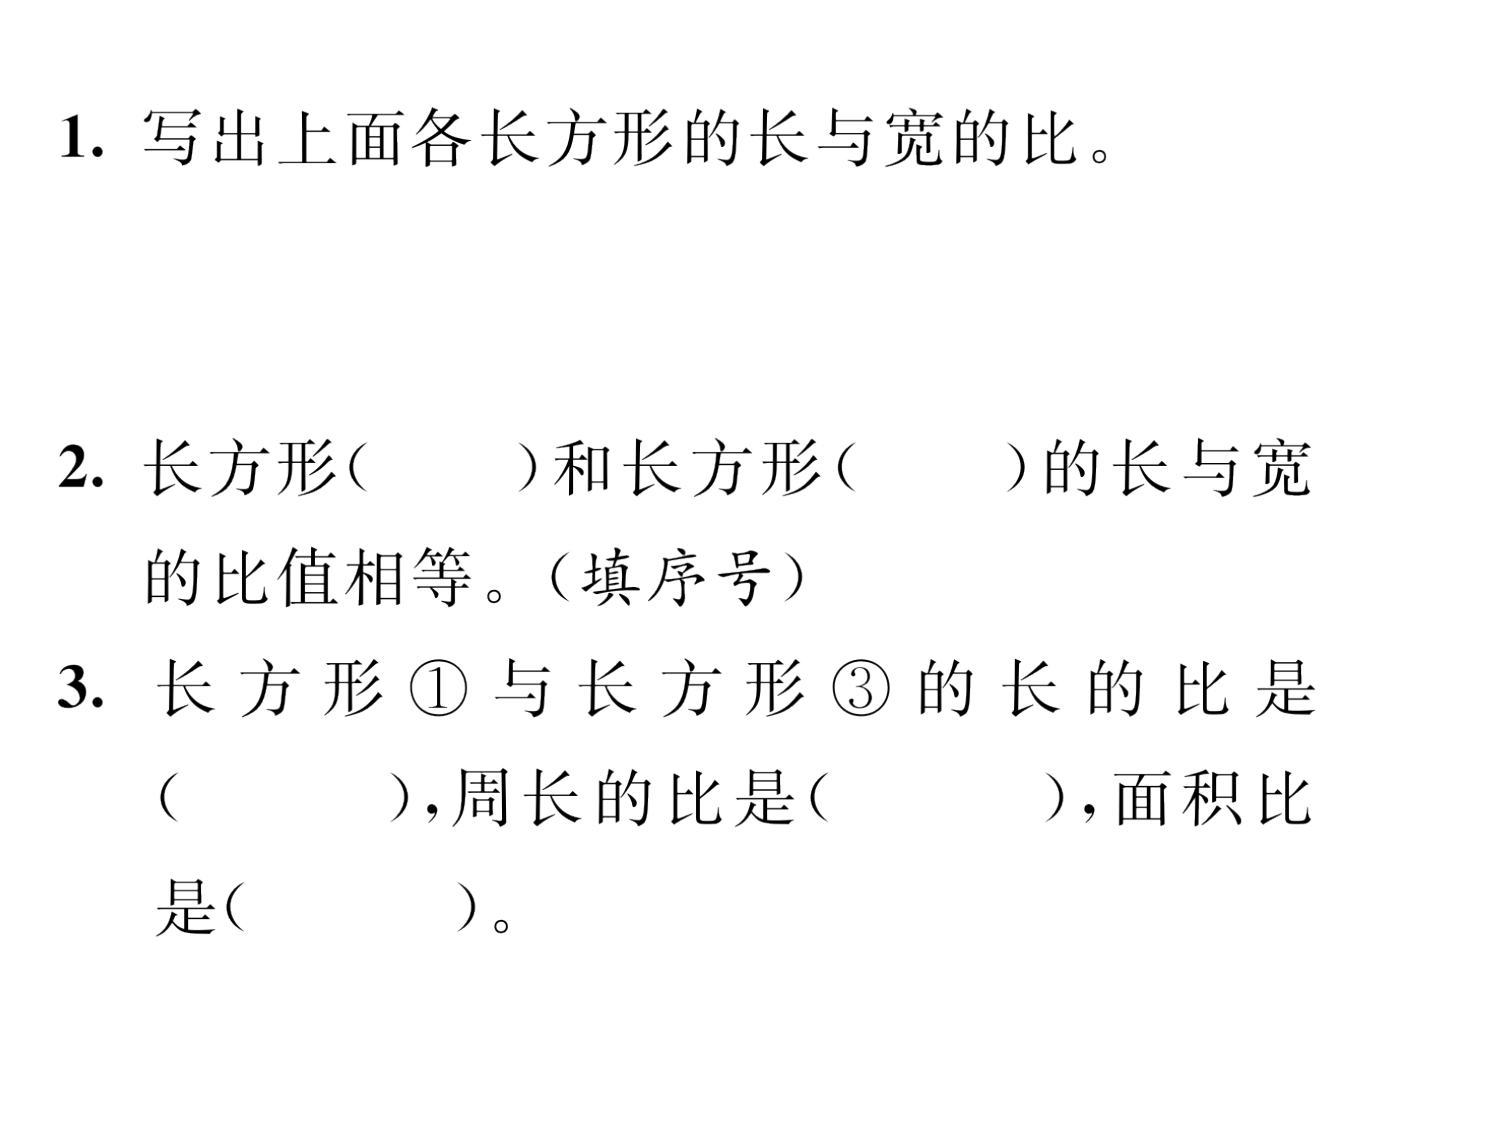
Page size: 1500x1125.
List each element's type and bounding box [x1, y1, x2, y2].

picture [52, 78, 1471, 983]
